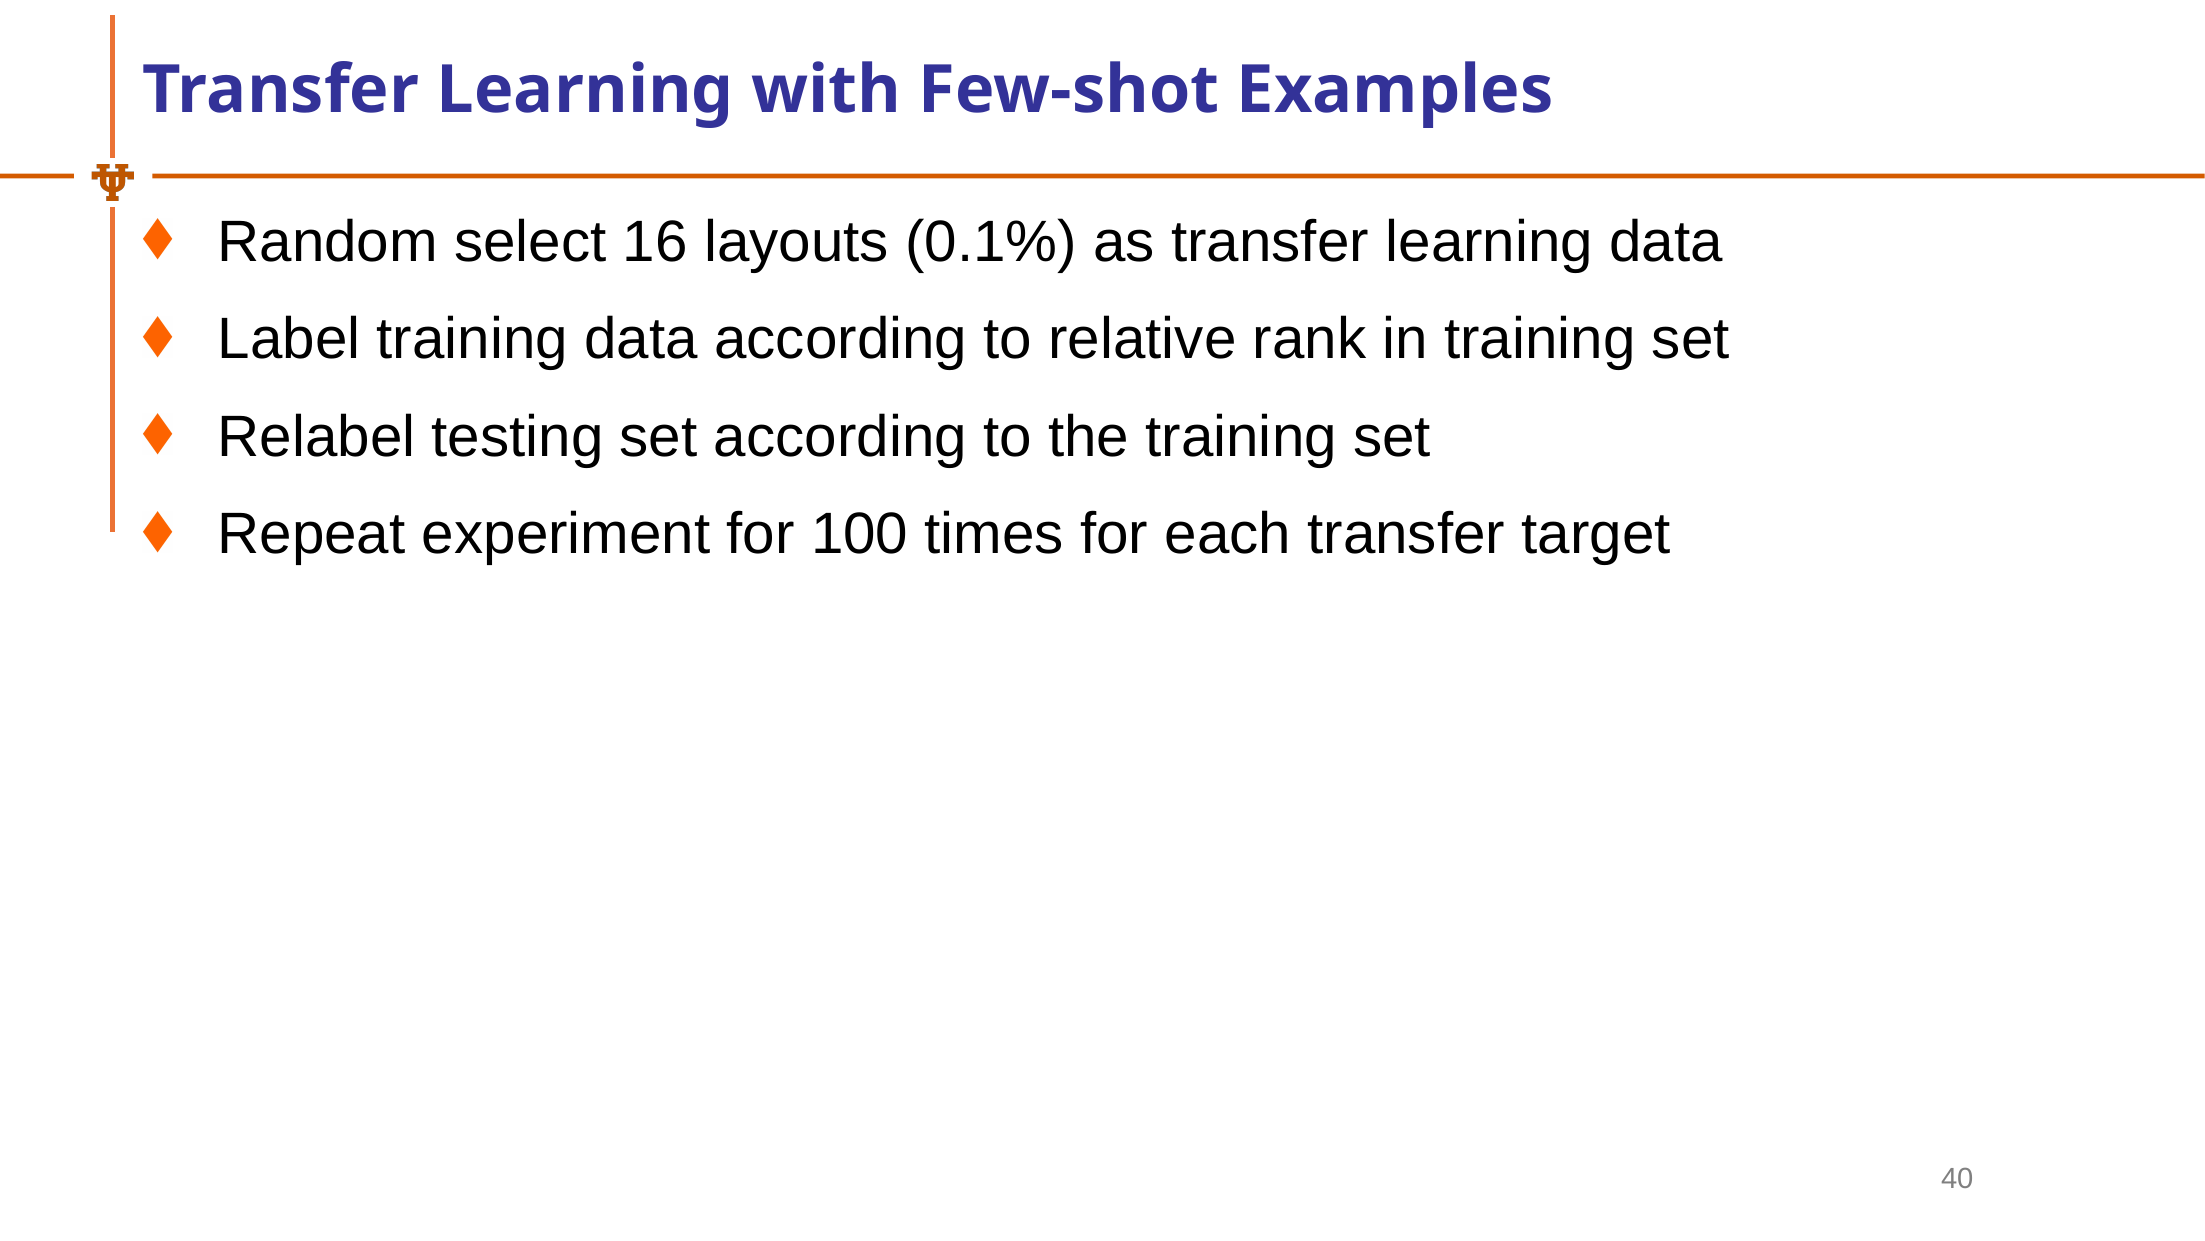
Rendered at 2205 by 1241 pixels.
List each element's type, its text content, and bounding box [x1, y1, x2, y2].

list Random select 16 layouts (0.1%) as transfer learning data Label training data according to relative rank in training set Relabel testing set according to the training set Repeat experiment for 100 times for each transfer target [127, 201, 2031, 1135]
title Transfer Learning with Few-shot Examples [127, 25, 2069, 155]
picture [142, 413, 173, 455]
picture [142, 316, 173, 358]
picture [142, 511, 173, 553]
slide_number 40 [1926, 1151, 2116, 1207]
picture [142, 218, 173, 260]
